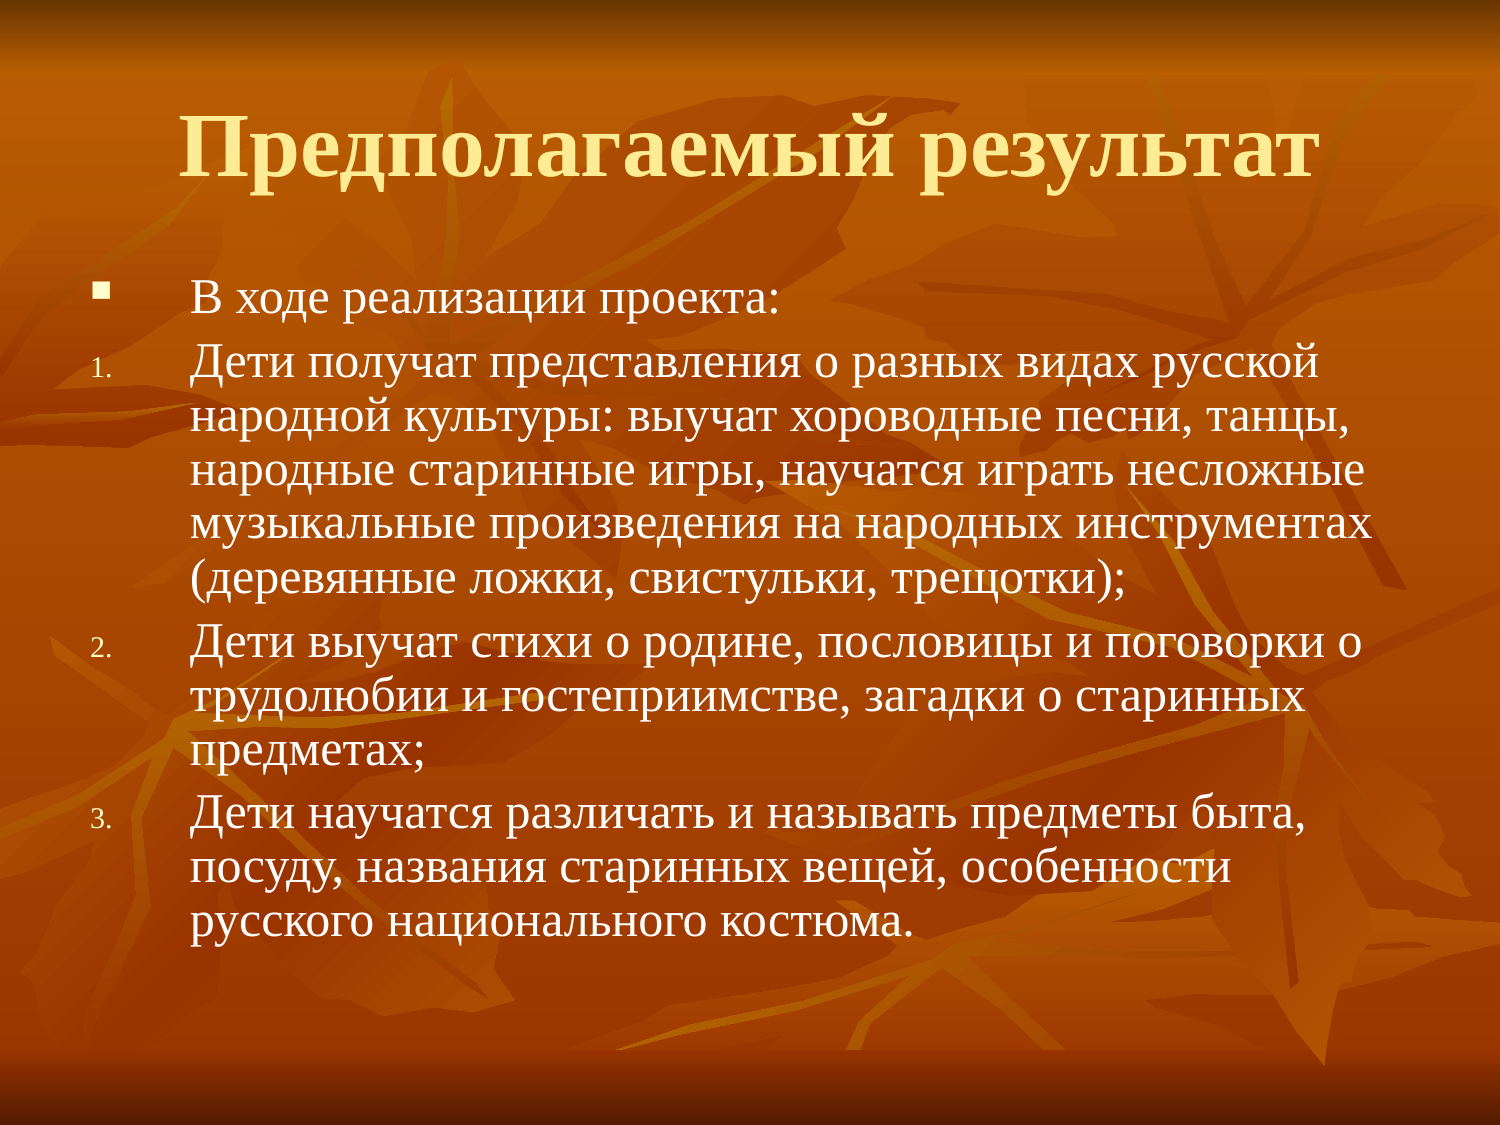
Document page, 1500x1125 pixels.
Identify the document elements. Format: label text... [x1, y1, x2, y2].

title Предполагаемый результат [74, 45, 1426, 234]
list В ходе реализации проекта: Дети получат представления о разных видах русской народной культуры: выучат хороводные песни, танцы, народные старинные игры, научатся играть несложные музыкальные произведения на народных инструментах (деревянные ложки, свистульки, трещотки); Дети выучат стихи о родине, пословицы и поговорки о трудолюбии и гостеприимстве, загадки о старинных предметах; Дети научатся различать и называть предметы быта, посуду, названия старинных вещей, особенности русского национального костюма. [74, 262, 1426, 1006]
